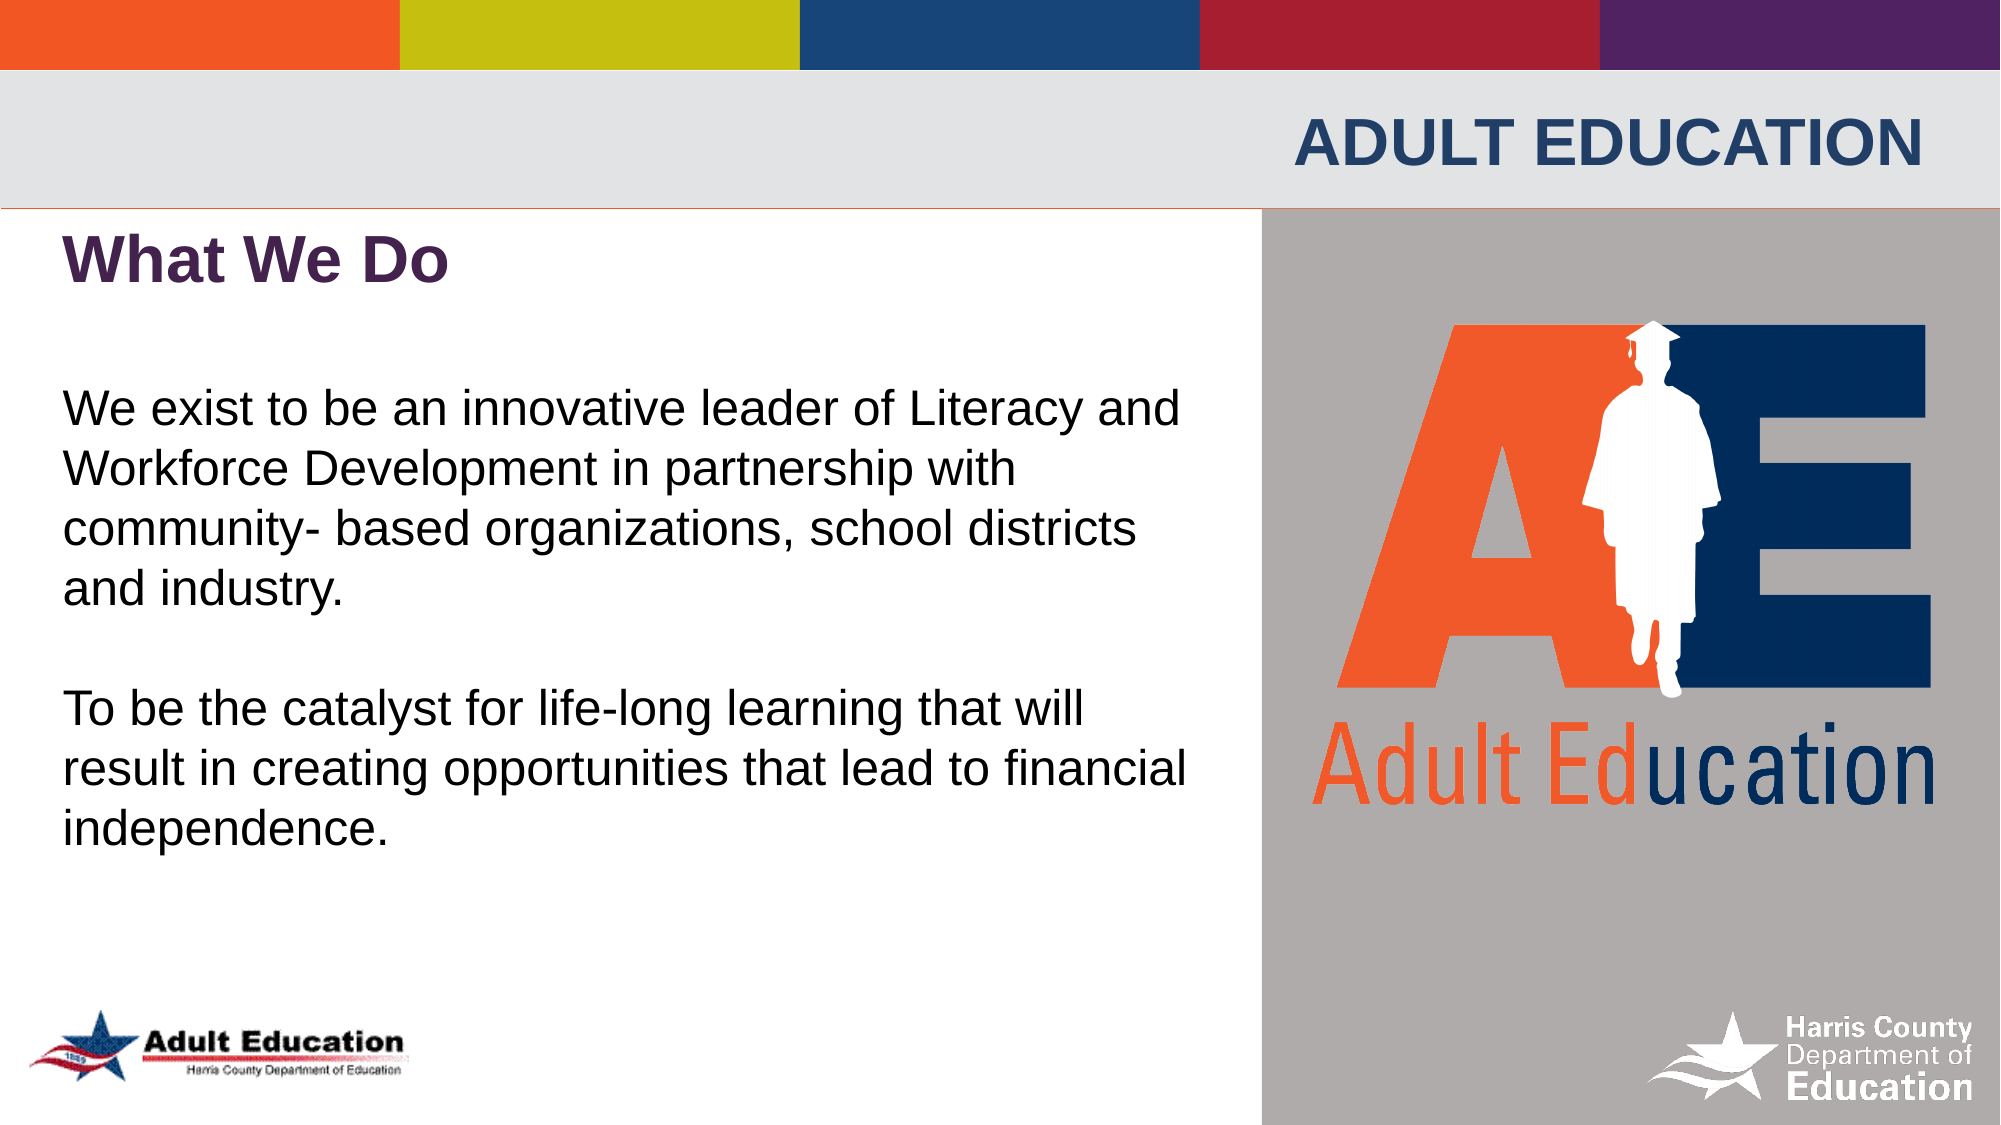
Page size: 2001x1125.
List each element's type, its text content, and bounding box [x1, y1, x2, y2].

picture [1312, 320, 1933, 805]
picture [0, 0, 2000, 209]
picture [28, 1010, 409, 1085]
text_box [1285, 264, 1972, 880]
text_box [1261, 209, 2000, 1125]
text_box What We Do We exist to be an innovative leader of Literacy and Workforce Development in partnership with community- based organizations, school districts and industry. To be the catalyst for life-long learning that will result in creating opportunities that lead to financial independence. [47, 209, 1214, 1125]
picture [1645, 1010, 1972, 1100]
